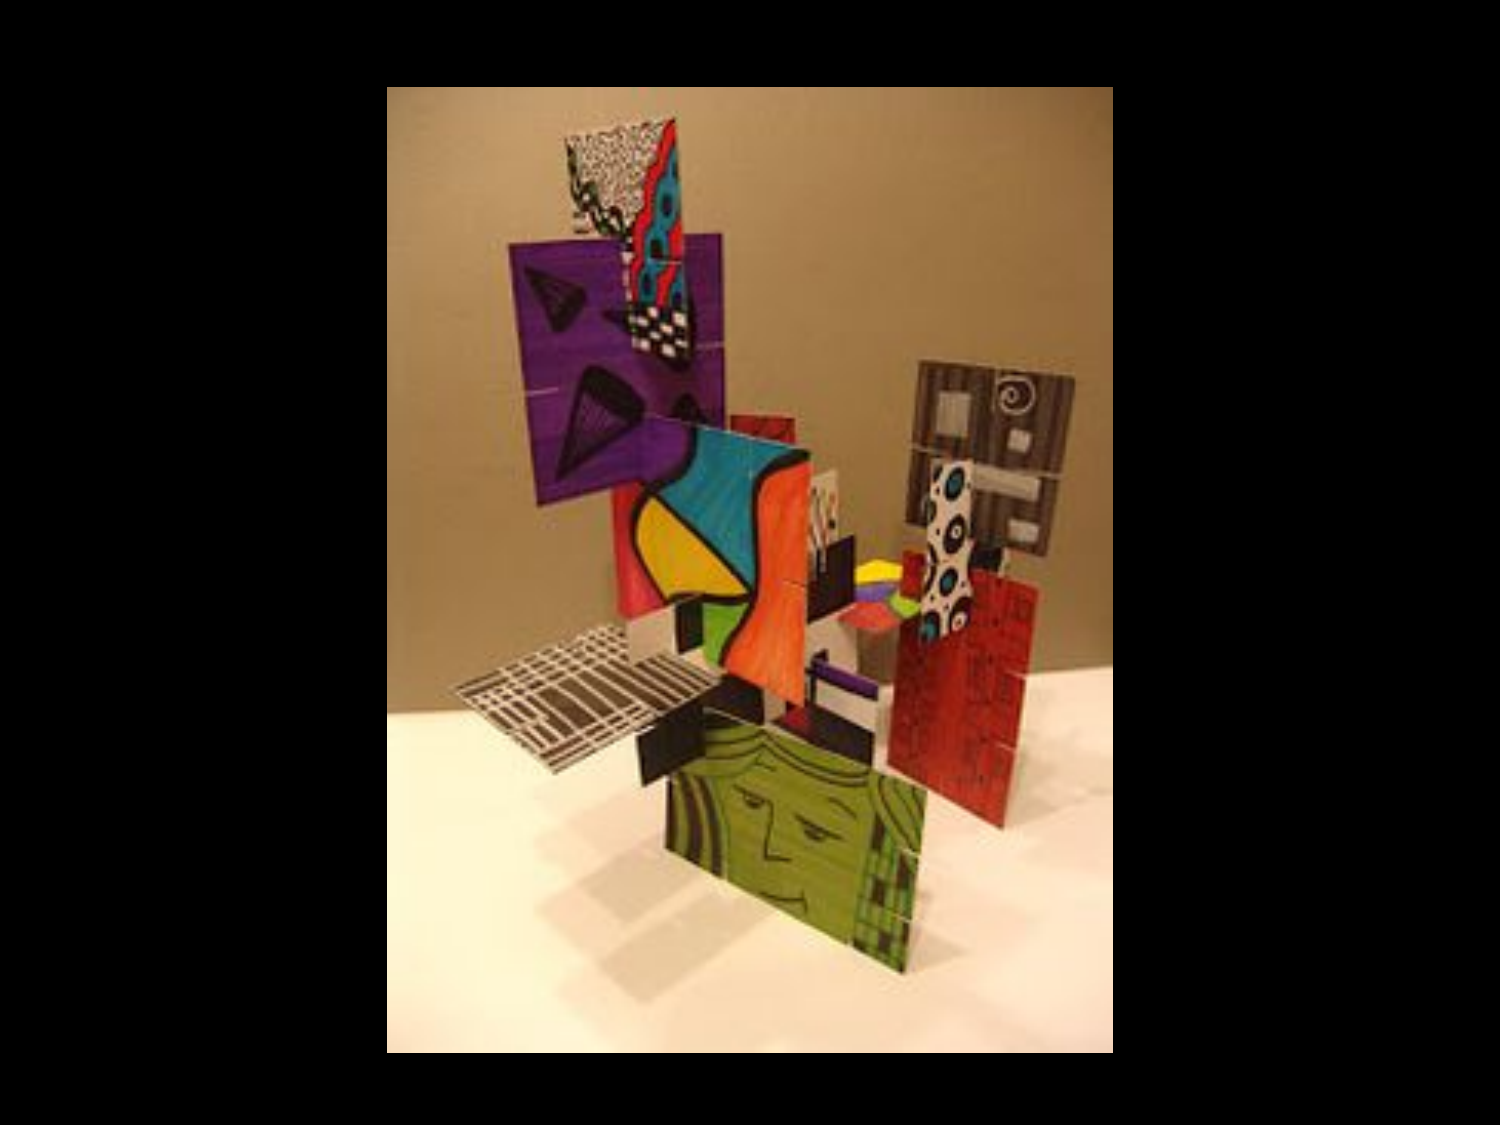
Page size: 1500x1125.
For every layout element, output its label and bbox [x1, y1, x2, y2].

picture [387, 87, 1113, 1053]
